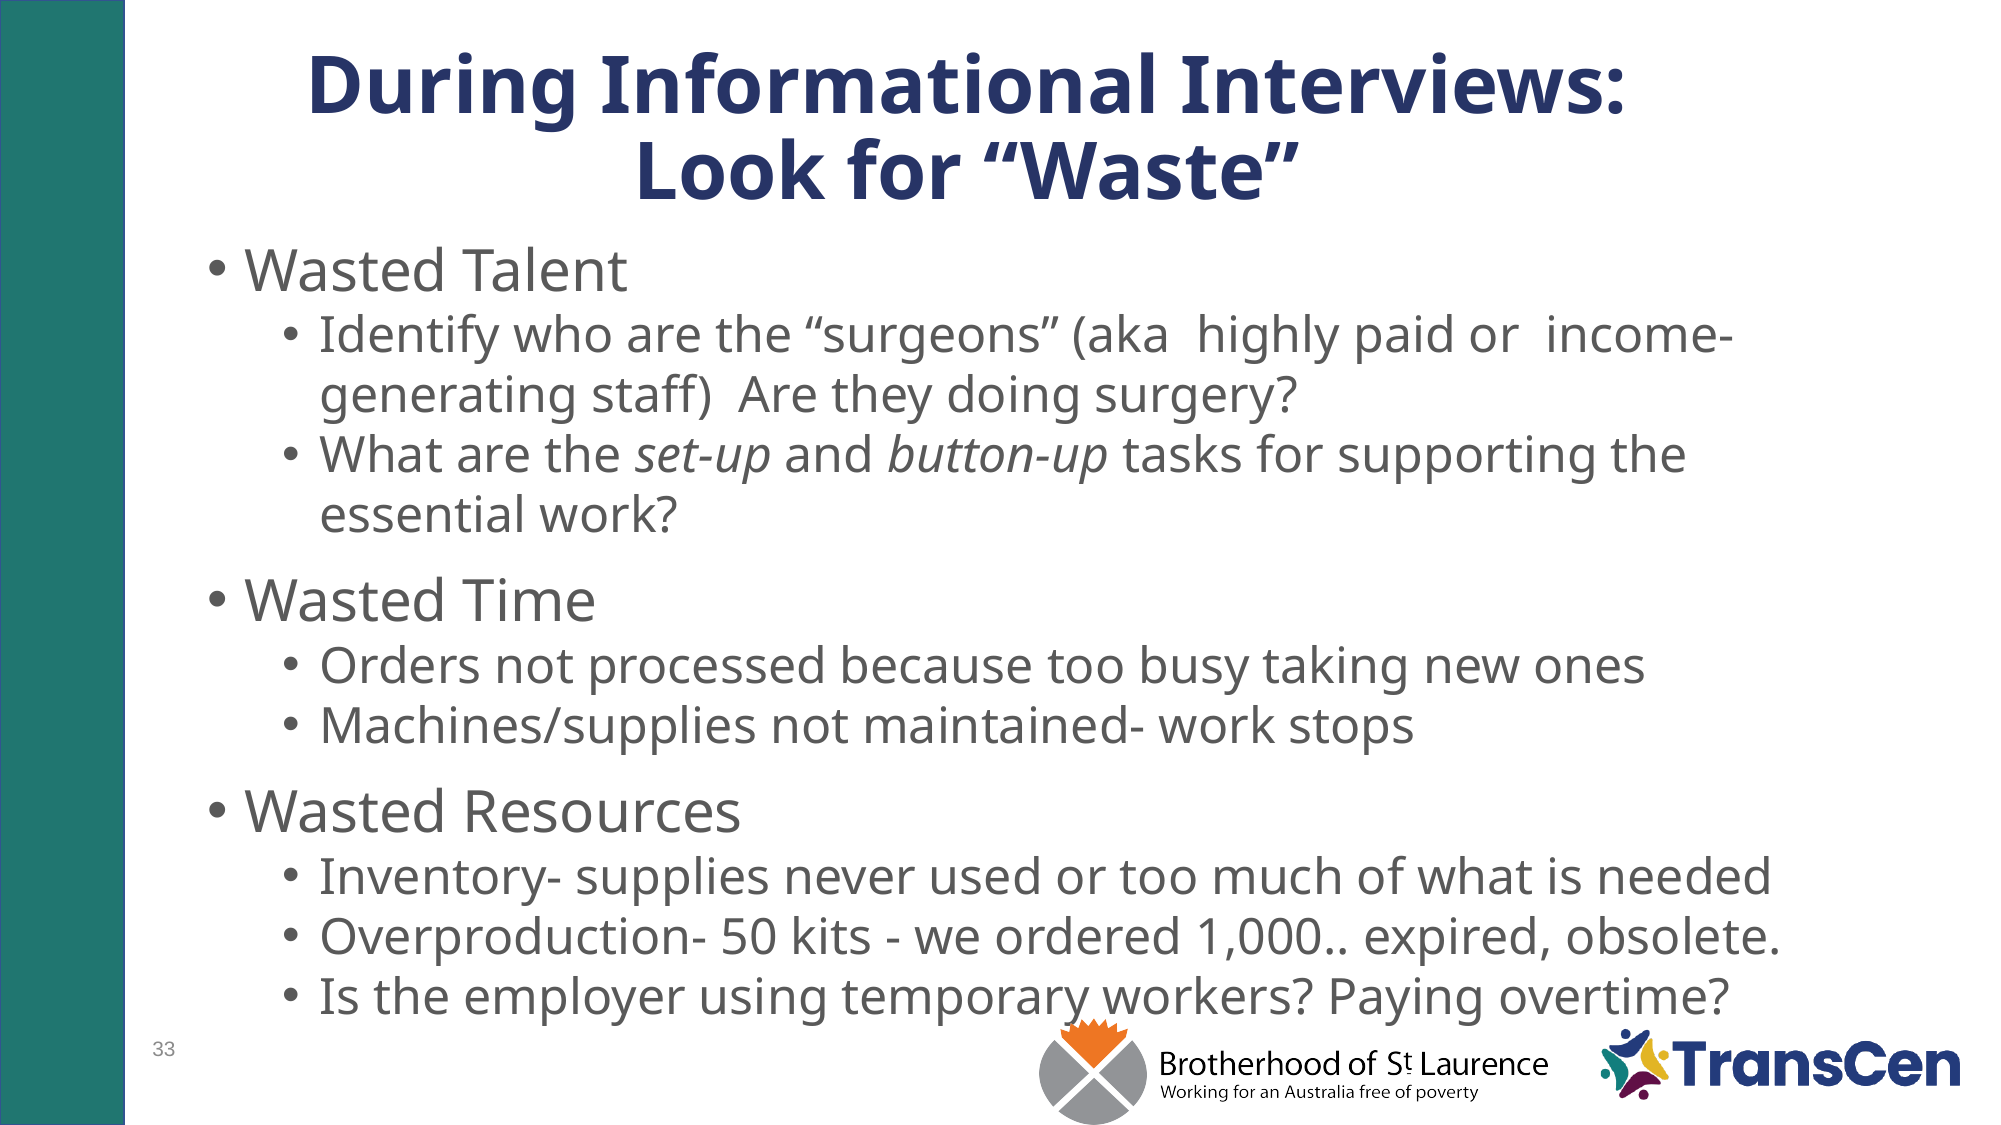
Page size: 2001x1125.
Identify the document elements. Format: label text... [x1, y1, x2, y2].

title During Informational Interviews: Look for “Waste” [204, 36, 1730, 225]
list Wasted Talent Identify who are the “surgeons” (aka highly paid or income-generating staff) Are they doing surgery? What are the set-up and button-up tasks for supporting the essential work? Wasted Time Orders not processed because too busy taking new ones Machines/supplies not maintained- work stops Wasted Resources Inventory- supplies never used or too much of what is needed Overproduction- 50 kits - we ordered 1,000.. expired, obsolete. Is the employer using temporary workers? Paying overtime? [192, 225, 1901, 1088]
picture [1038, 1018, 1548, 1125]
slide_number 33 [137, 1018, 588, 1078]
